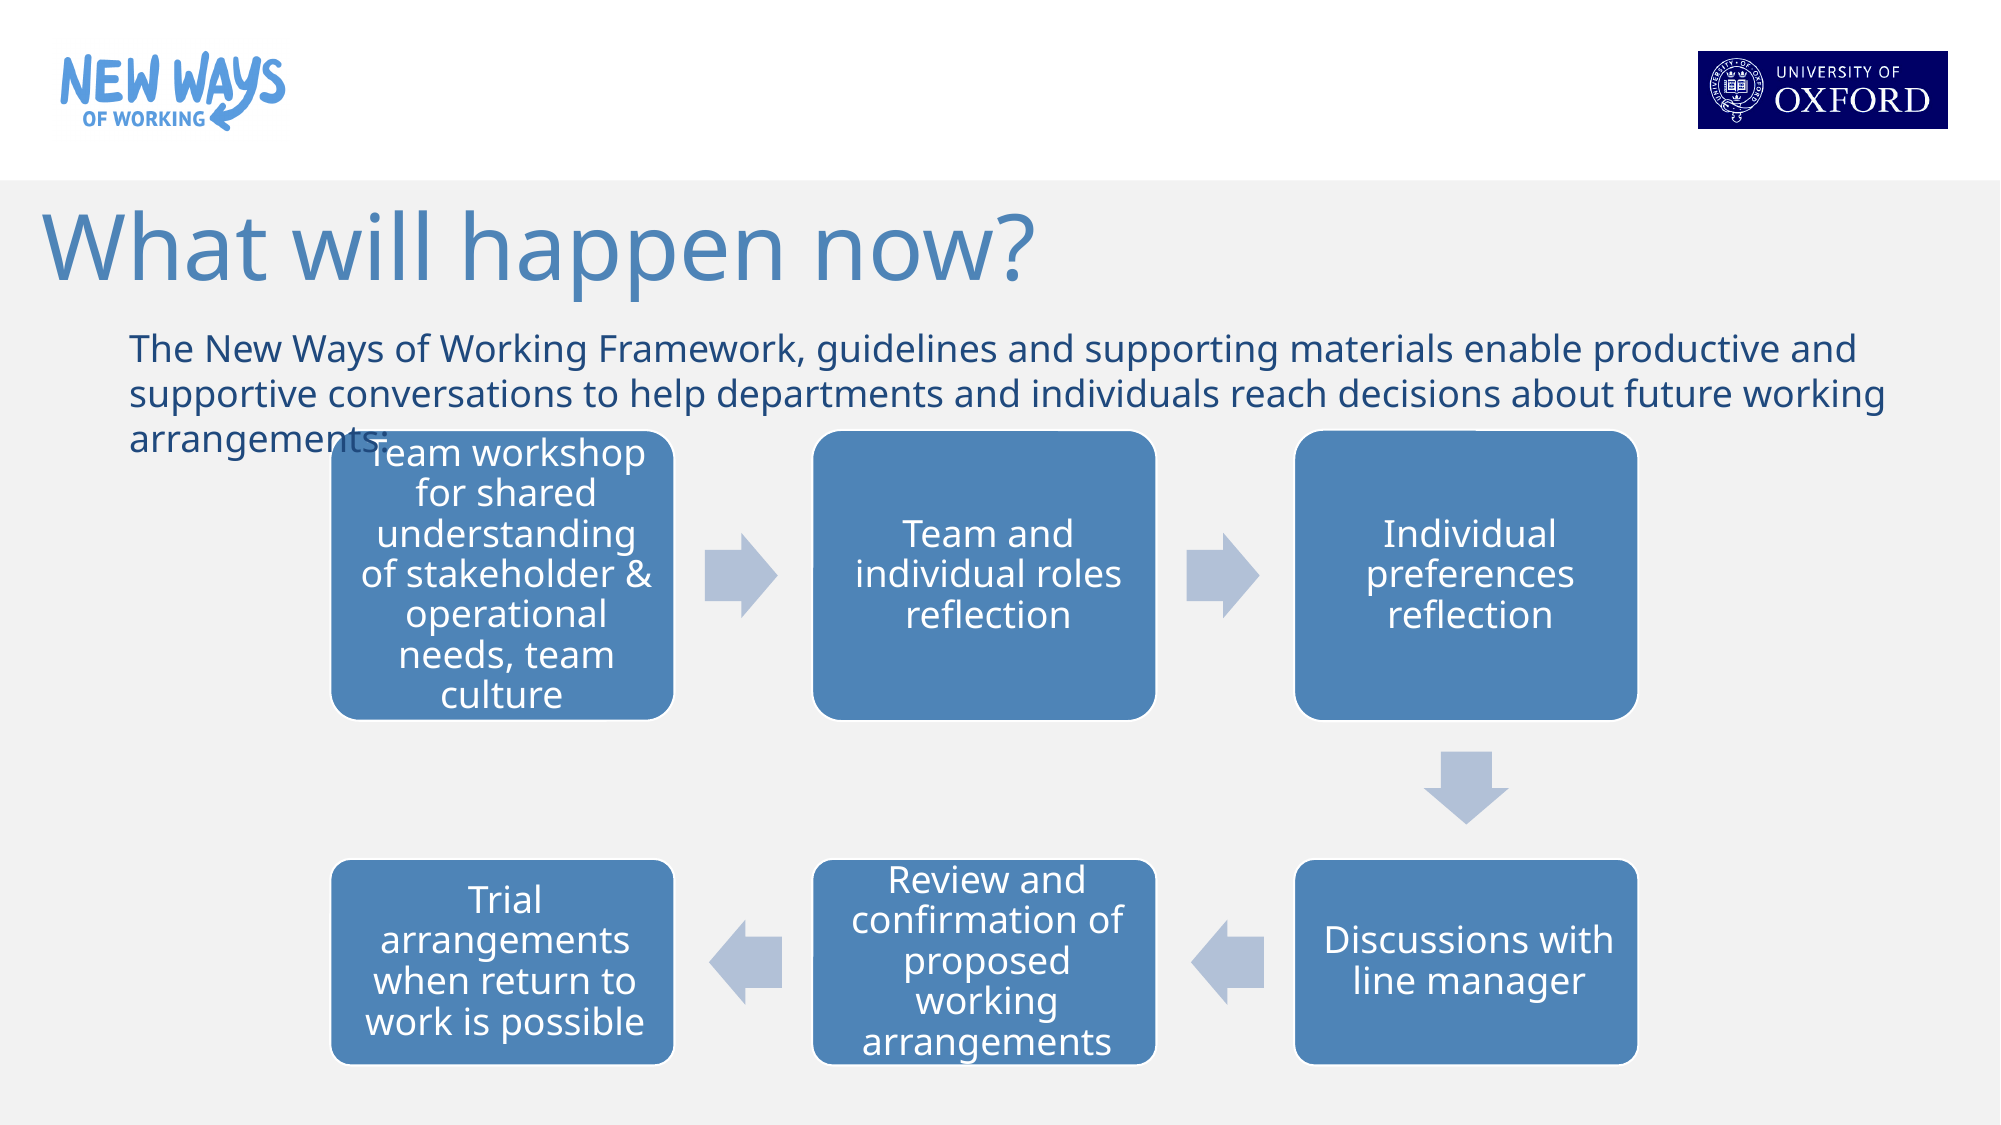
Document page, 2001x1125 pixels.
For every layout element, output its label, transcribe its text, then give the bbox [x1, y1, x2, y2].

text_box What will happen now? [26, 181, 2000, 307]
picture [52, 38, 290, 142]
picture [1698, 51, 1948, 129]
text_box The New Ways of Working Framework, guidelines and supporting materials enable productive and supportive conversations to help departments and individuals reach decisions about future working arrangements: [114, 317, 1913, 463]
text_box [295, 429, 1673, 1066]
